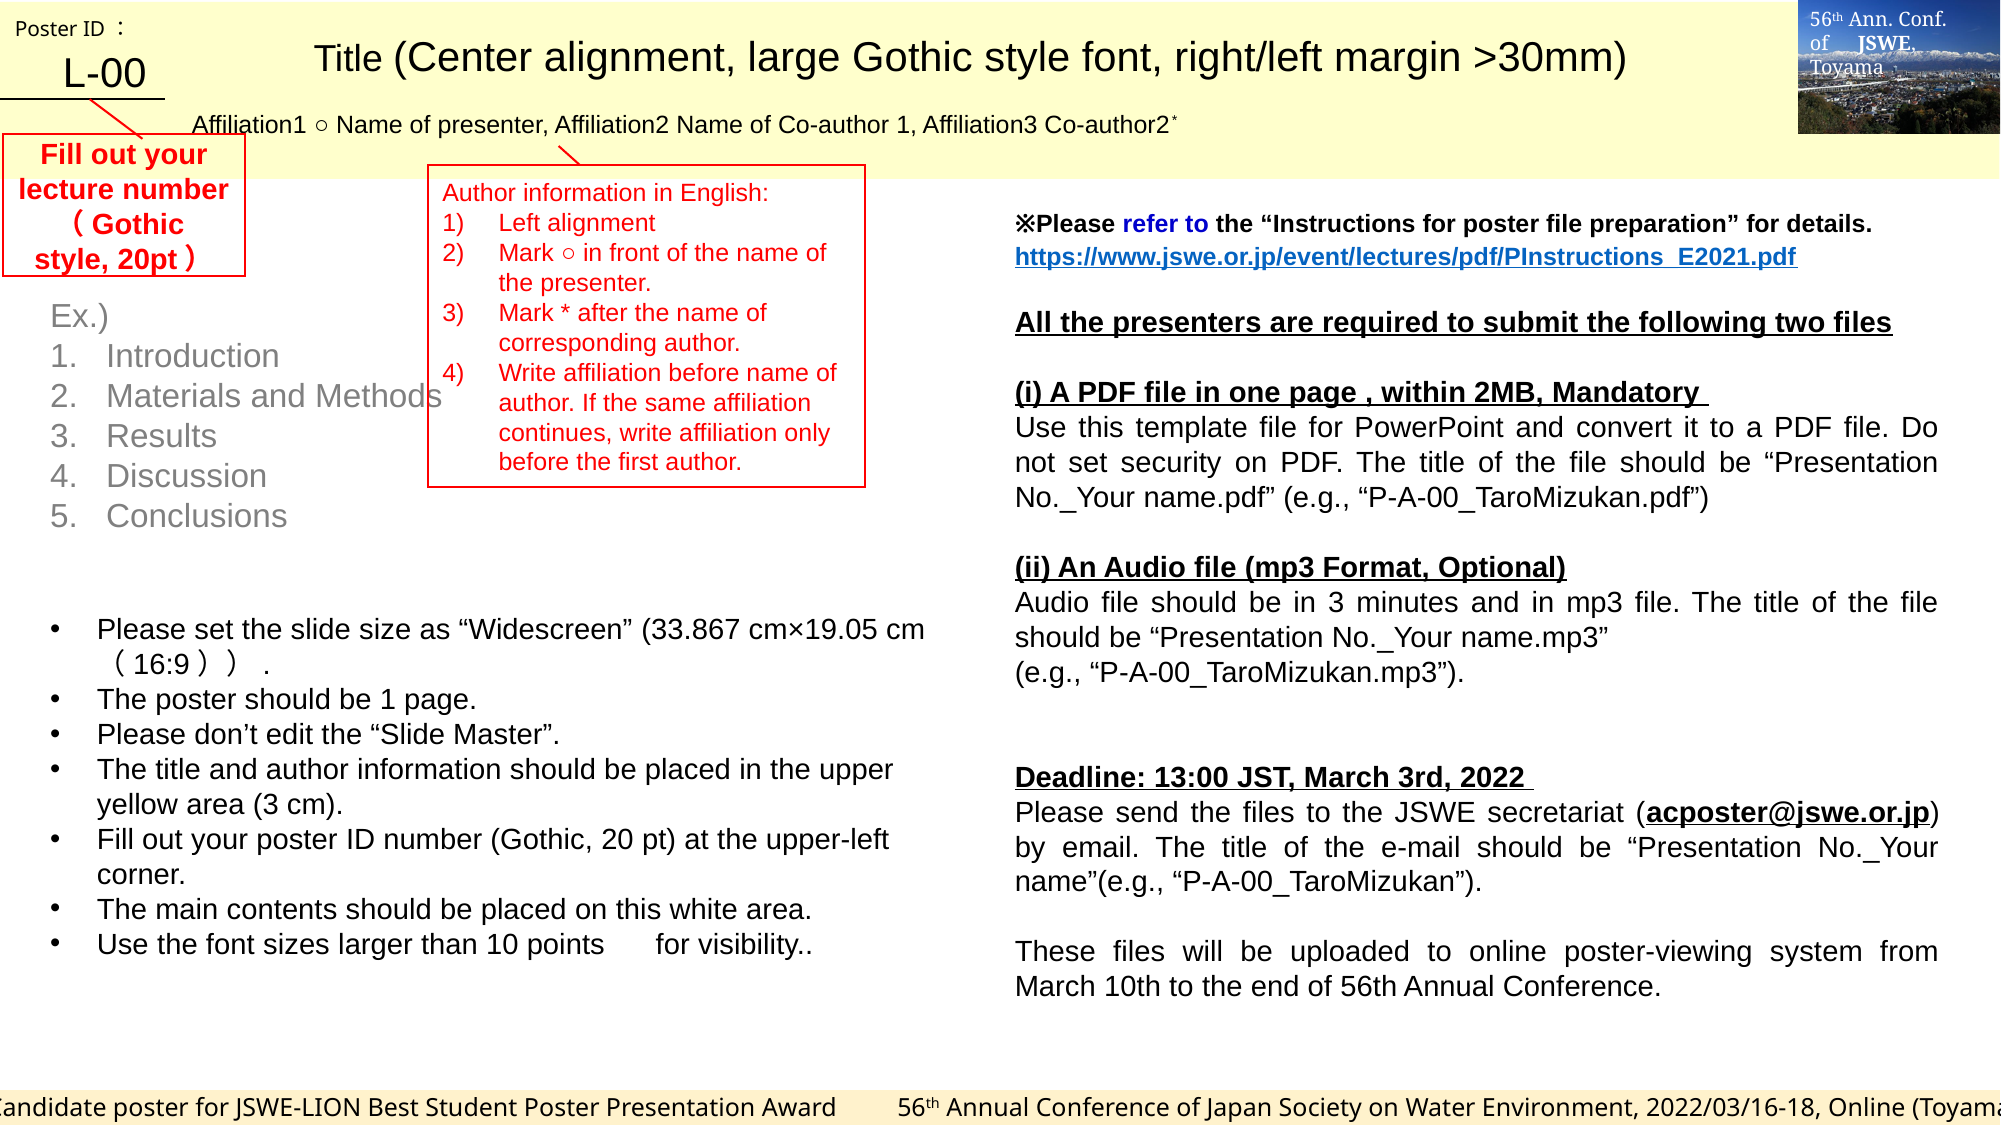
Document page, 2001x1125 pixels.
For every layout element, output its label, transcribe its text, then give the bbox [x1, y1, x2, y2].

text_box Ex.) Introduction Materials and Methods Results Discussion Conclusions [35, 286, 473, 542]
text_box L-00 [2, 38, 207, 103]
text_box Fill out your lecture number （Gothic style, 20pt） [2, 98, 246, 277]
text_box Author information in English: Left alignment Mark ○ in front of the name of the presenter. Mark * after the name of corresponding author. Write affiliation before name of author. If the same affiliation continues, write affiliation only before the first author. [427, 146, 866, 488]
text_box Title (Center alignment, large Gothic style font, right/left margin >30mm) [148, 21, 1794, 87]
text_box Affiliation1 ○ Name of presenter, Affiliation2 Name of Co-author 1, Affiliation3 Co-author2* [177, 100, 1807, 146]
text_box Please set the slide size as “Widescreen” (33.867 cm×19.05 cm（16:9））. The poster should be 1 page. Please don’t edit the “Slide Master”. The title and author information should be placed in the upper yellow area (3 cm). Fill out your poster ID number (Gothic, 20 pt) at the upper-left corner. The main contents should be placed on this white area. Use the font sizes larger than 10 points for visibility.. [35, 603, 977, 968]
text_box ※Please refer to the “Instructions for poster file preparation” for details. https://www.jswe.or.jp/event/lectures/pdf/PInstructions_E2021.pdf All the presenters are required to submit the following two files (i) A PDF file in one page , within 2MB, Mandatory Use this template file for PowerPoint and convert it to a PDF file. Do not set security on PDF. The title of the file should be “Presentation No._Your name.pdf” (e.g., “P-A-00_TaroMizukan.pdf”) (ii) An Audio file (mp3 Format, Optional) Audio file should be in 3 minutes and in mp3 file. The title of the file should be “Presentation No._Your name.mp3” (e.g., “P-A-00_TaroMizukan.mp3”). Deadline: 13:00 JST, March 3rd, 2022 Please send the files to the JSWE secretariat (acposter@jswe.or.jp) by email. The title of the e-mail should be “Presentation No._Your name”(e.g., “P-A-00_TaroMizukan”). These files will be uploaded to online poster-viewing system from March 10th to the end of 56th Annual Conference. [999, 197, 1955, 1045]
picture [1798, 0, 2001, 134]
